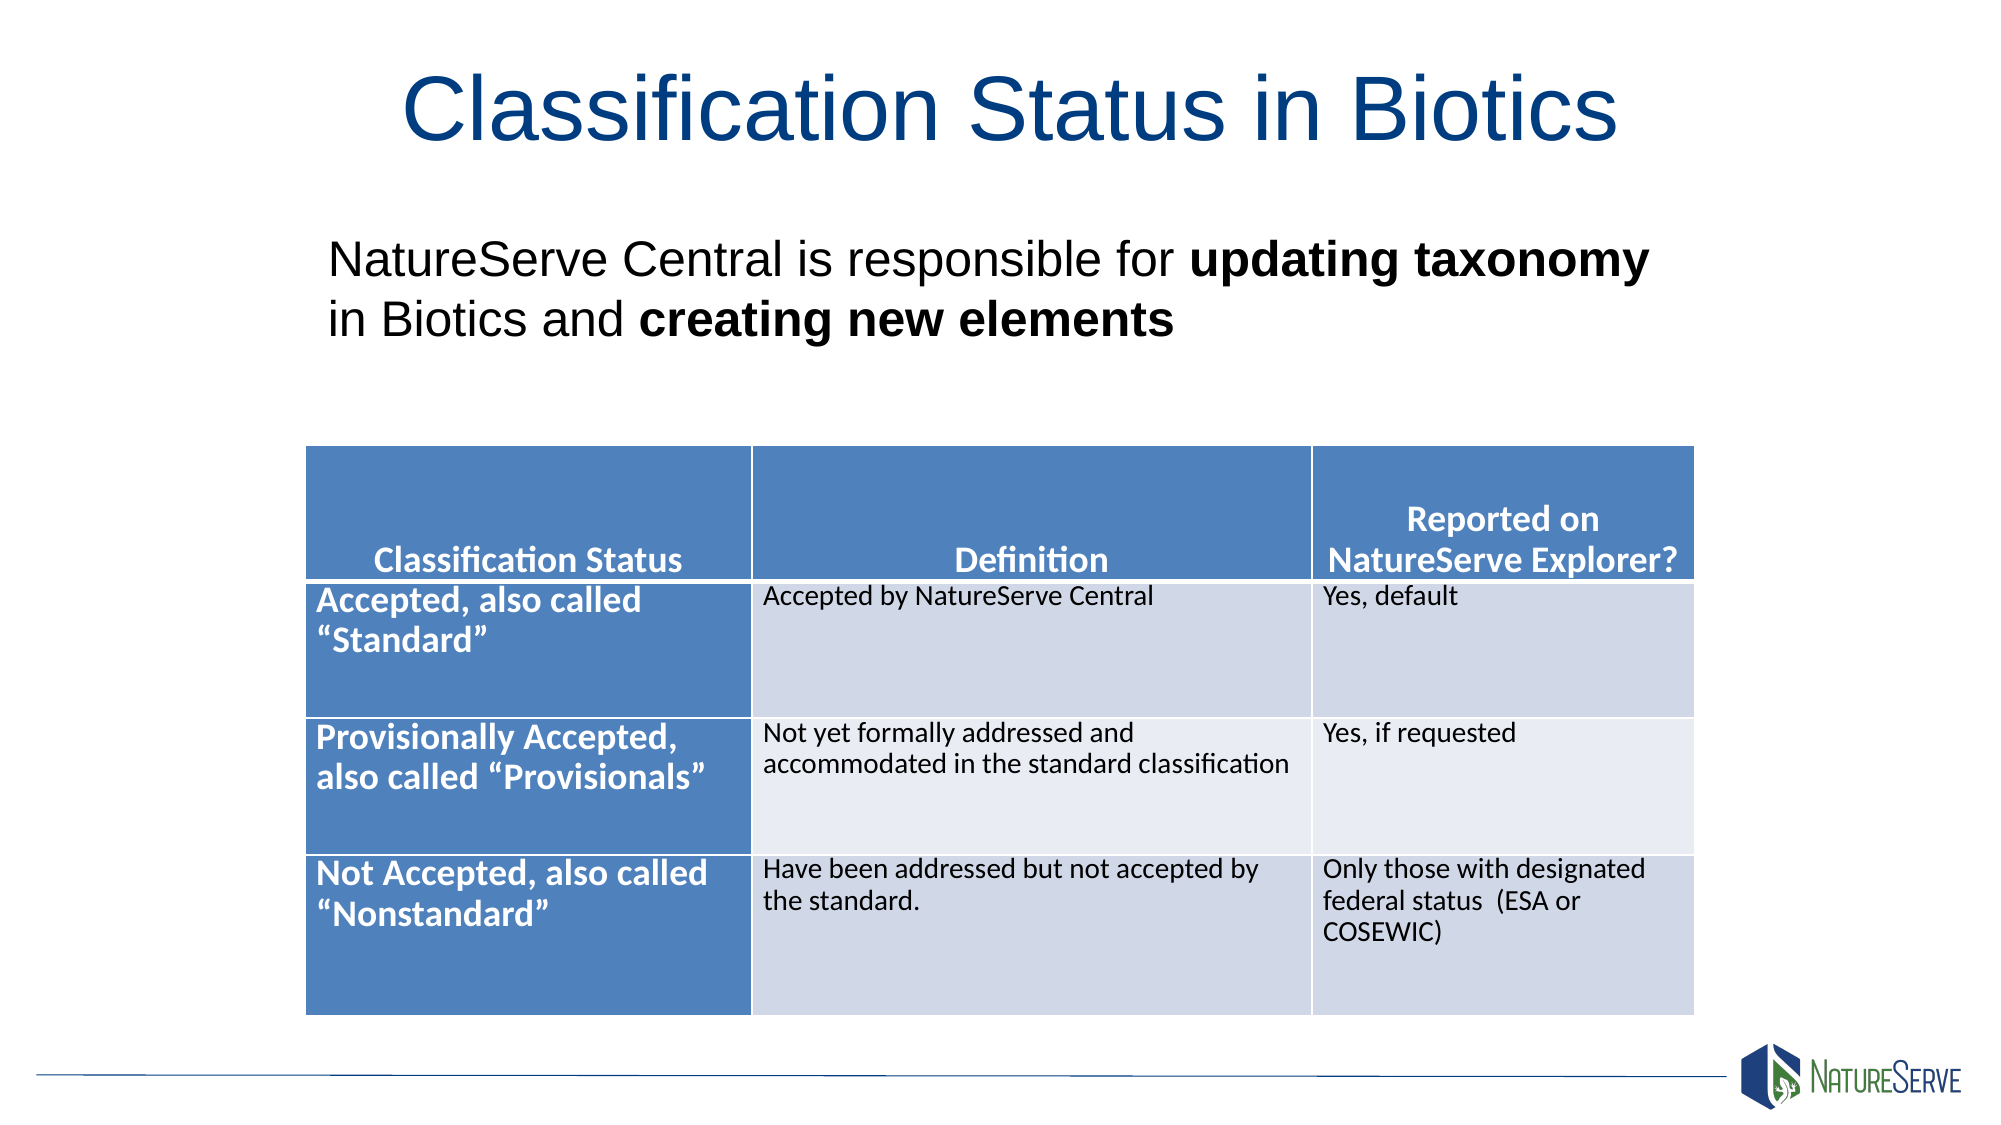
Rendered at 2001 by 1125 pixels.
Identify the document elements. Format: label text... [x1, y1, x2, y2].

table_cell Have been addressed but not accepted by the standard. [753, 856, 1311, 1015]
table_cell Not Accepted, also called “Nonstandard” [306, 856, 751, 1015]
table_cell Accepted, also called “Standard” [306, 584, 751, 717]
text_box NatureServe Central is responsible for updating taxonomy in Biotics and creating new elements [313, 219, 1695, 355]
table_header Definition [753, 446, 1311, 579]
title Classification Status in Biotics [336, 41, 1687, 160]
table_header Classification Status [306, 446, 751, 579]
table_cell Not yet formally addressed and accommodated in the standard classification [753, 719, 1311, 854]
table_cell Yes, if requested [1313, 719, 1694, 854]
table_cell Accepted by NatureServe Central [753, 584, 1311, 717]
table_cell Only those with designated federal status (ESA or COSEWIC) [1313, 856, 1694, 1015]
table_cell Yes, default [1313, 584, 1694, 717]
picture [1726, 1028, 1976, 1125]
table_cell Provisionally Accepted, also called “Provisionals” [306, 719, 751, 854]
table_header Reported on NatureServe Explorer? [1313, 446, 1694, 579]
